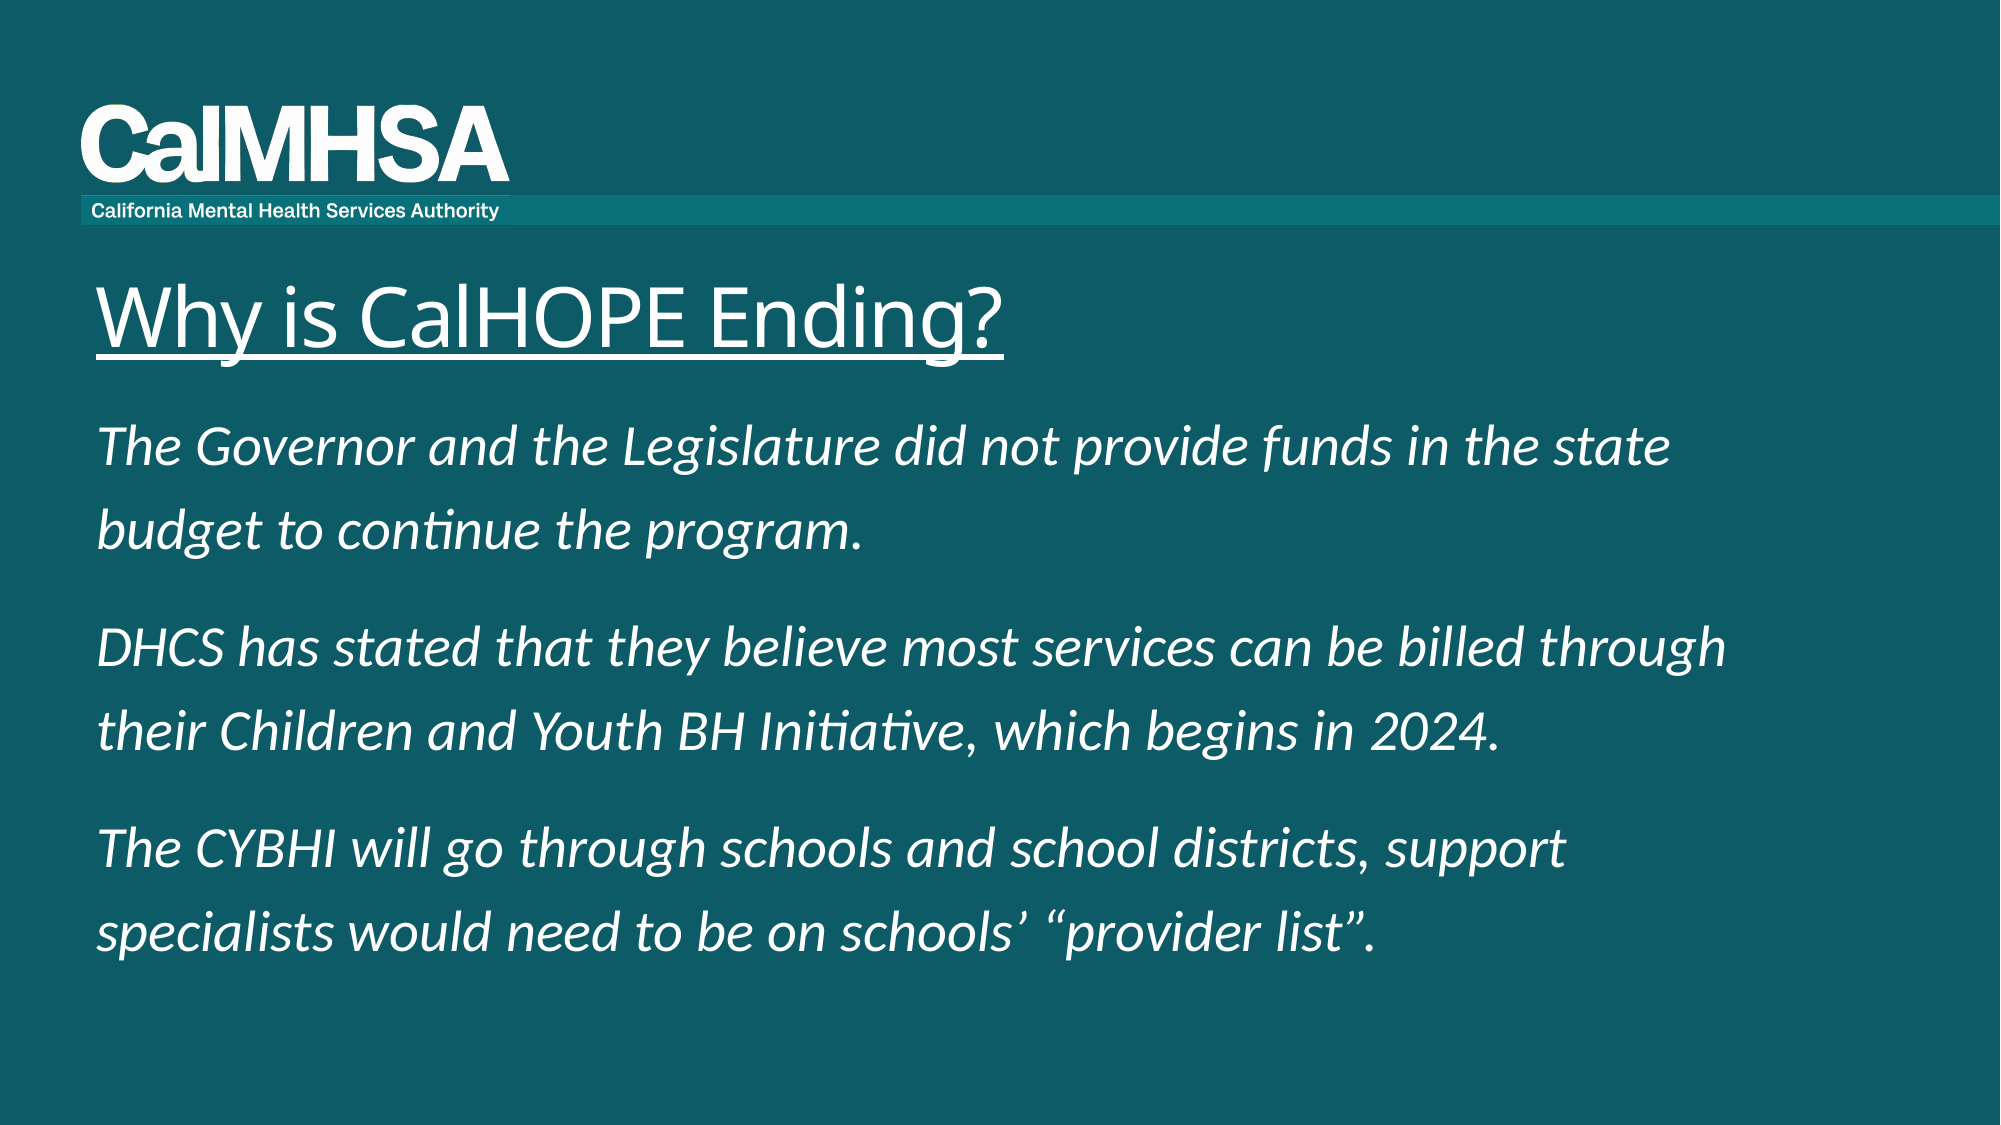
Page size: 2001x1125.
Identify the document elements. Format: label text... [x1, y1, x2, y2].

list The Governor and the Legislature did not provide funds in the state budget to continue the program. DHCS has stated that they believe most services can be billed through their Children and Youth BH Initiative, which begins in 2024. The CYBHI will go through schools and school districts, support specialists would need to be on schools’ “provider list”. [81, 386, 1804, 1024]
picture [81, 104, 510, 225]
title Why is CalHOPE Ending? [81, 257, 1663, 366]
